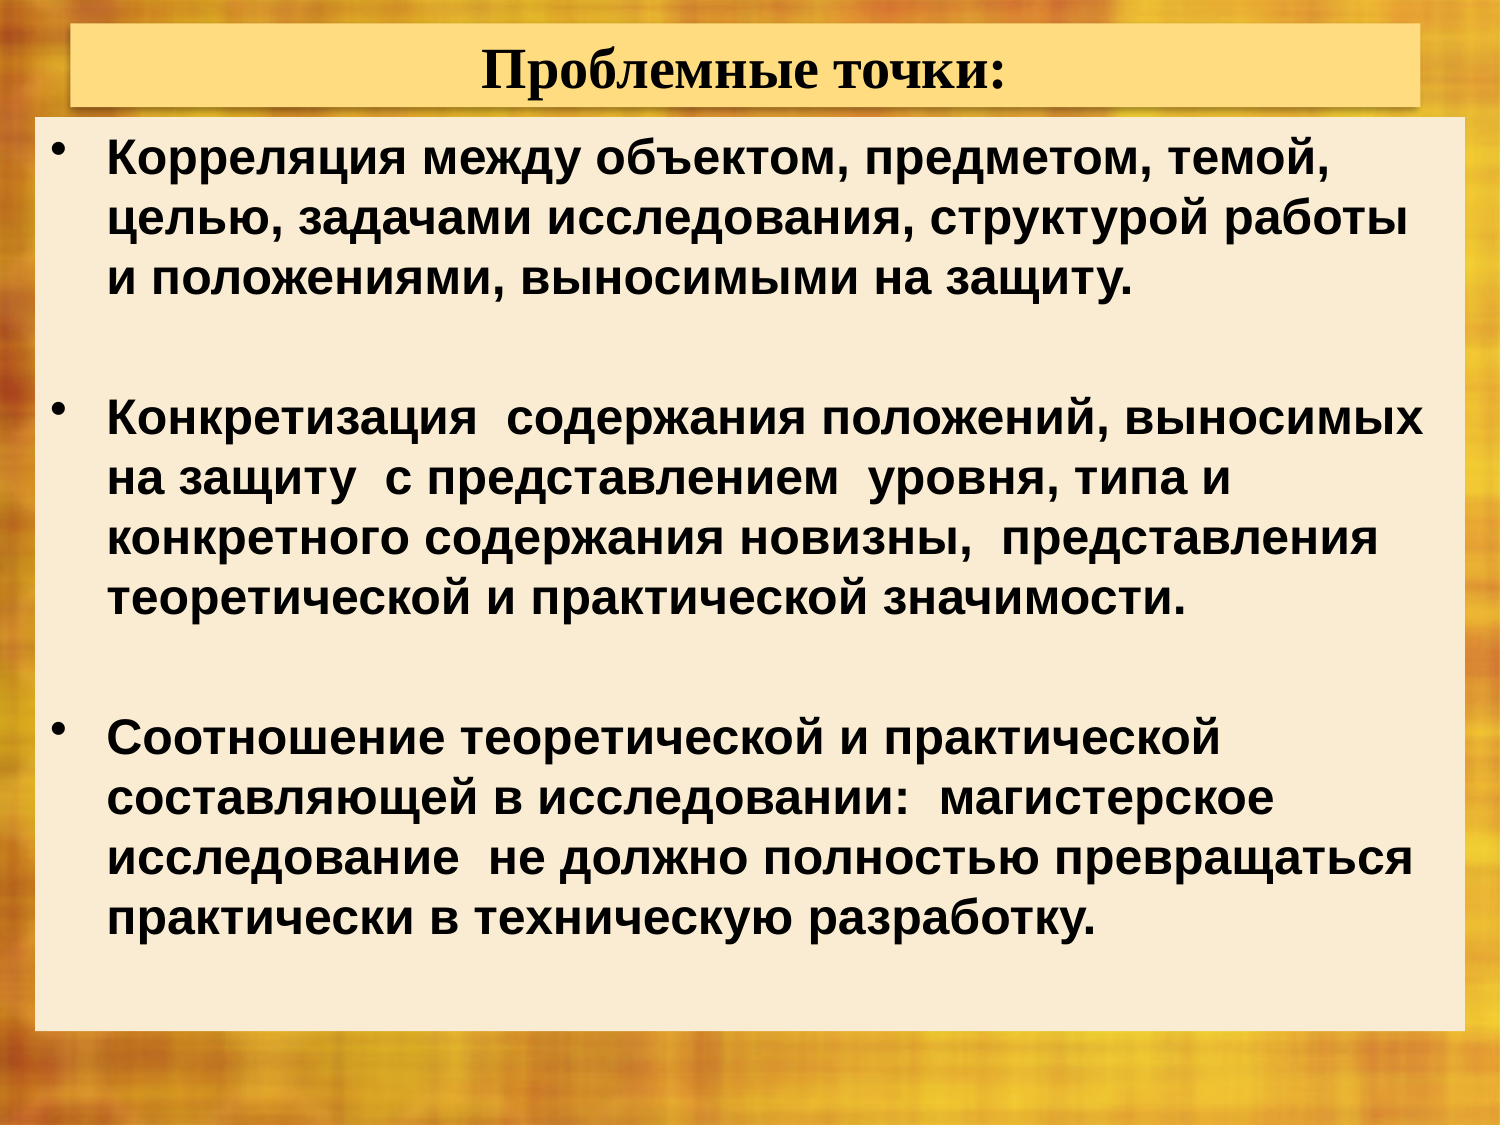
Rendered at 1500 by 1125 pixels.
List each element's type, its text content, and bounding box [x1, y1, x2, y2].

picture [0, 0, 1500, 1125]
title Проблемные точки: [70, 23, 1421, 108]
list Корреляция между объектом, предметом, темой, целью, задачами исследования, структурой работы и положениями, выносимыми на защиту. Конкретизация содержания положений, выносимых на защиту с представлением уровня, типа и конкретного содержания новизны, представления теоретической и практической значимости. Соотношение теоретической и практической составляющей в исследовании: магистерское исследование не должно полностью превращаться практически в техническую разработку. [34, 116, 1466, 1032]
